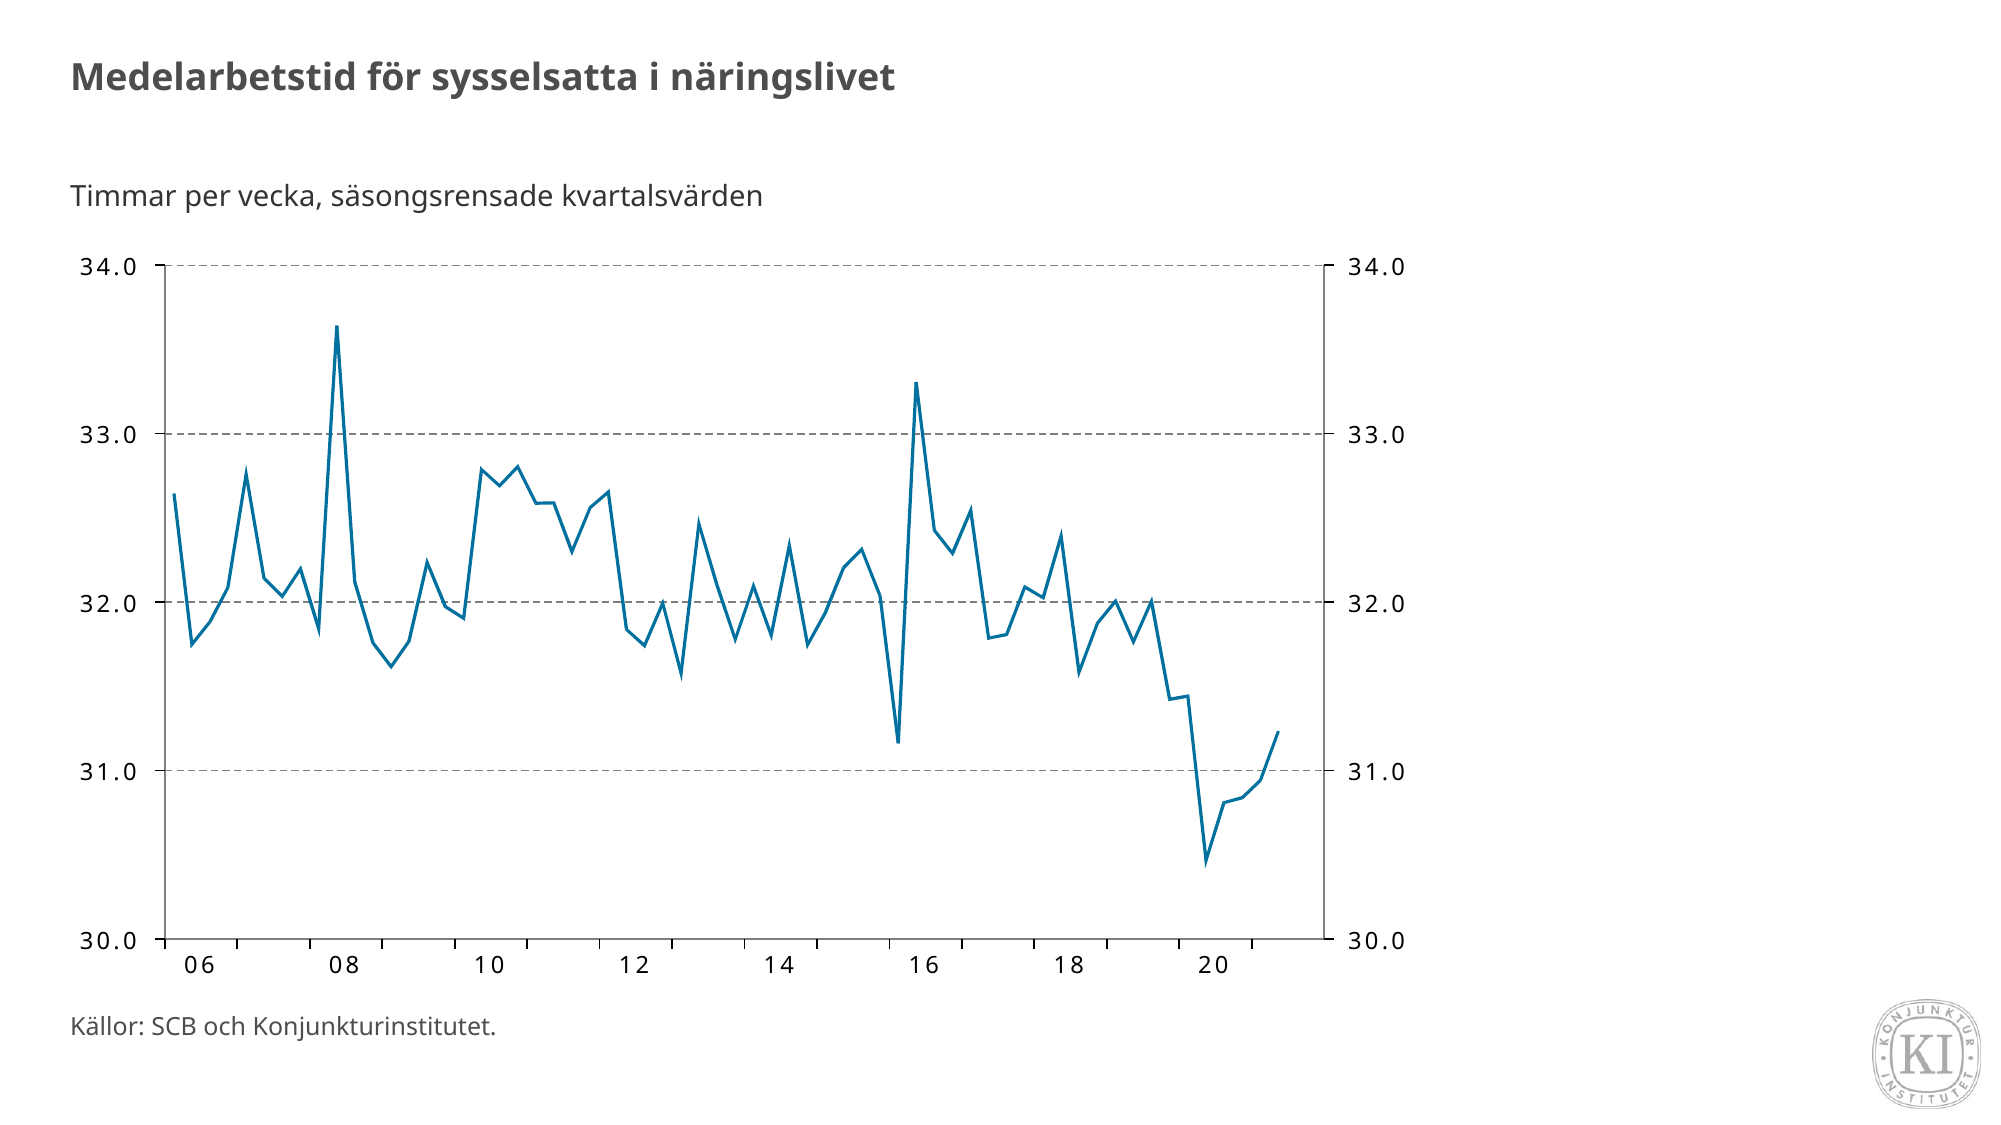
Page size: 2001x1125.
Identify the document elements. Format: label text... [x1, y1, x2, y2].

list Timmar per vecka, säsongsrensade kvartalsvärden [55, 137, 1476, 220]
picture [1872, 999, 1981, 1109]
subtitle Källor: SCB och Konjunkturinstitutet. [55, 1003, 1476, 1106]
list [30, 228, 1453, 995]
title Medelarbetstid för sysselsatta i näringslivet [55, 45, 1476, 128]
